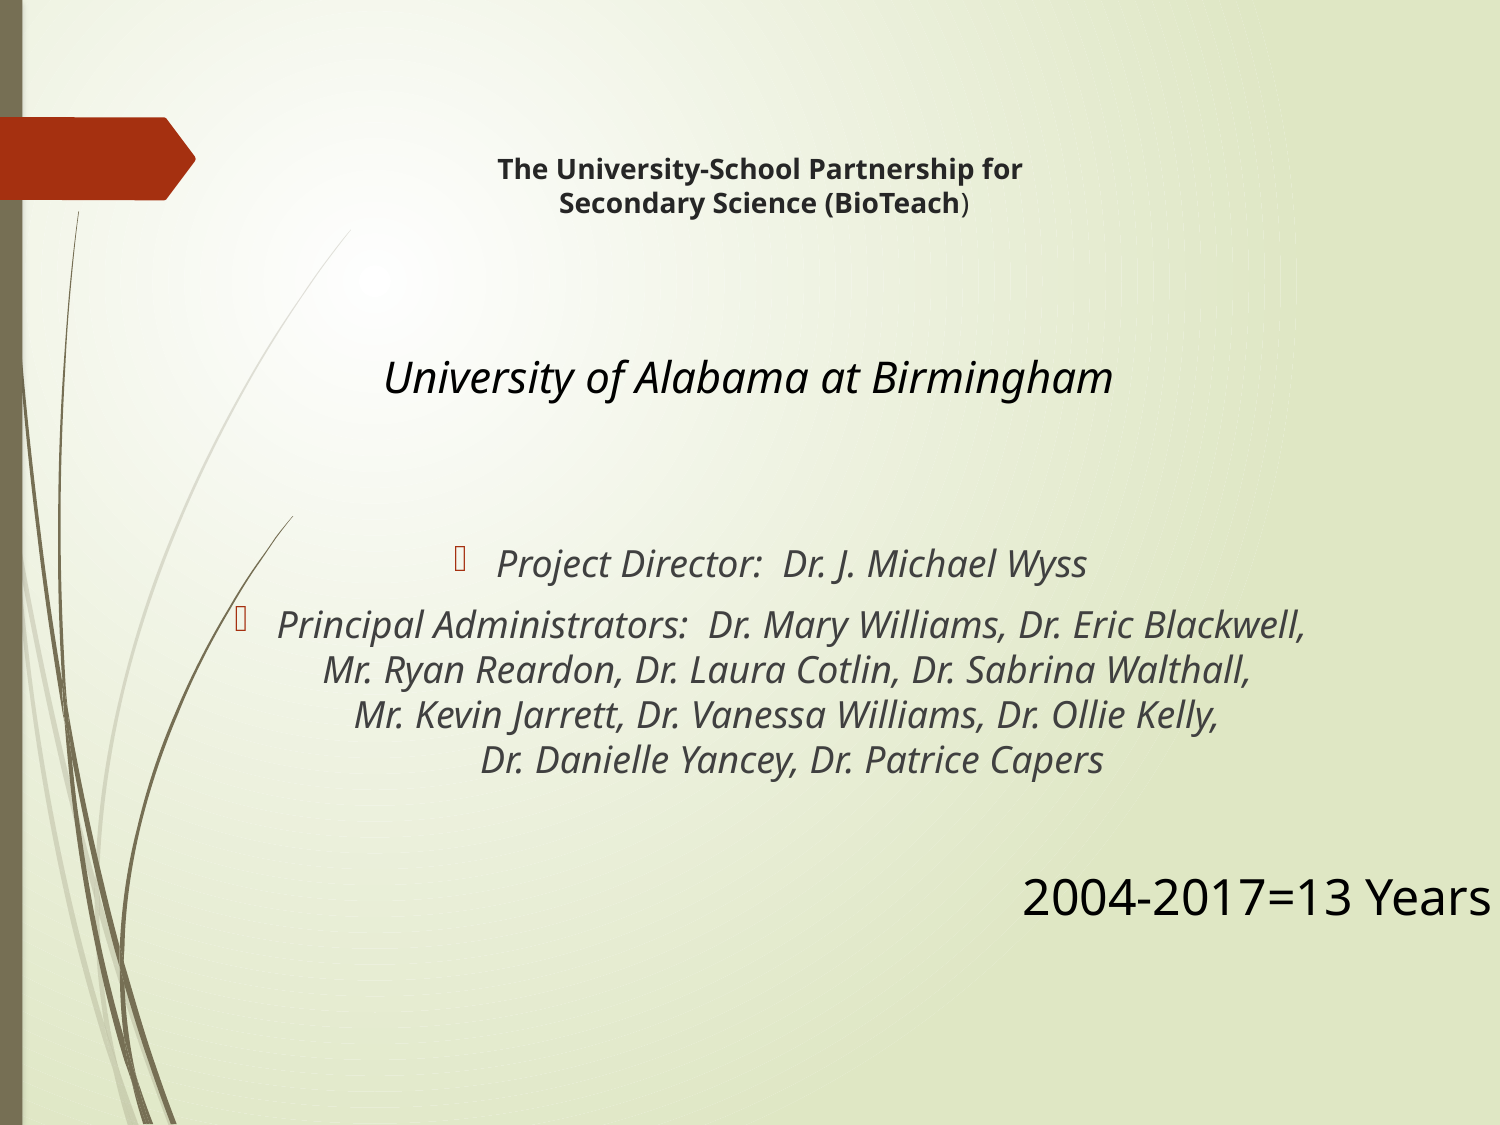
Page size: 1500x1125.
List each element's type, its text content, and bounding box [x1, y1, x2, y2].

text_box 2004-2017=13 Years [1349, 857, 1500, 933]
title The University-School Partnership for Secondary Science (BioTeach) [28, 144, 1500, 331]
list Project Director: Dr. J. Michael Wyss Principal Administrators: Dr. Mary Williams, Dr. Eric Blackwell, Mr. Ryan Reardon, Dr. Laura Cotlin, Dr. Sabrina Walthall, Mr. Kevin Jarrett, Dr. Vanessa Williams, Dr. Ollie Kelly, Dr. Danielle Yancey, Dr. Patrice Capers [194, 509, 1349, 1034]
text_box University of Alabama at Birmingham [342, 341, 1155, 410]
